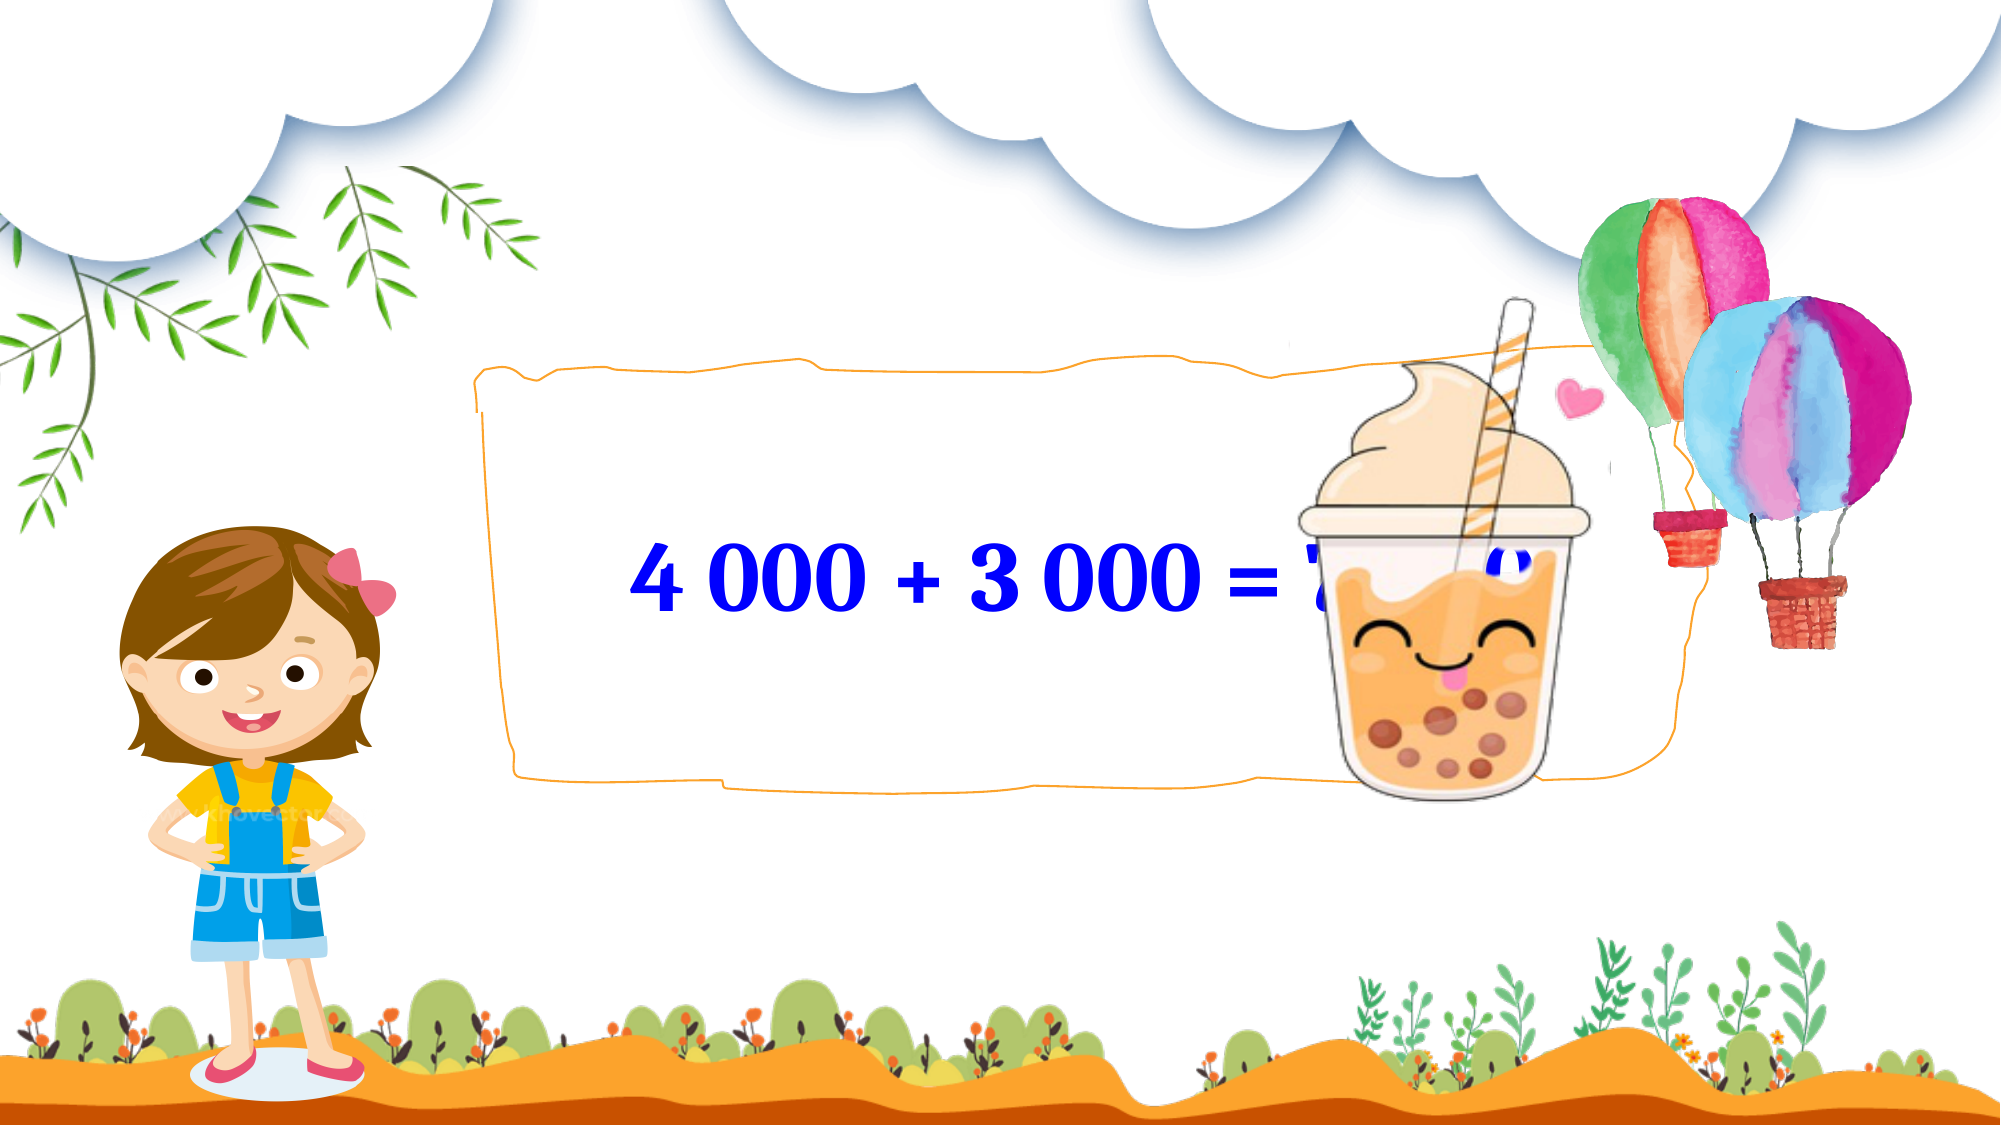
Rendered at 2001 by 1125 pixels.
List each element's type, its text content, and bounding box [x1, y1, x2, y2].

text_box [1611, 569, 1686, 778]
picture [0, 0, 2001, 1125]
text_box [645, 369, 1288, 561]
text_box [556, 579, 1288, 795]
text_box 4 000 + 3 000 = 7 000 [591, 561, 1288, 632]
